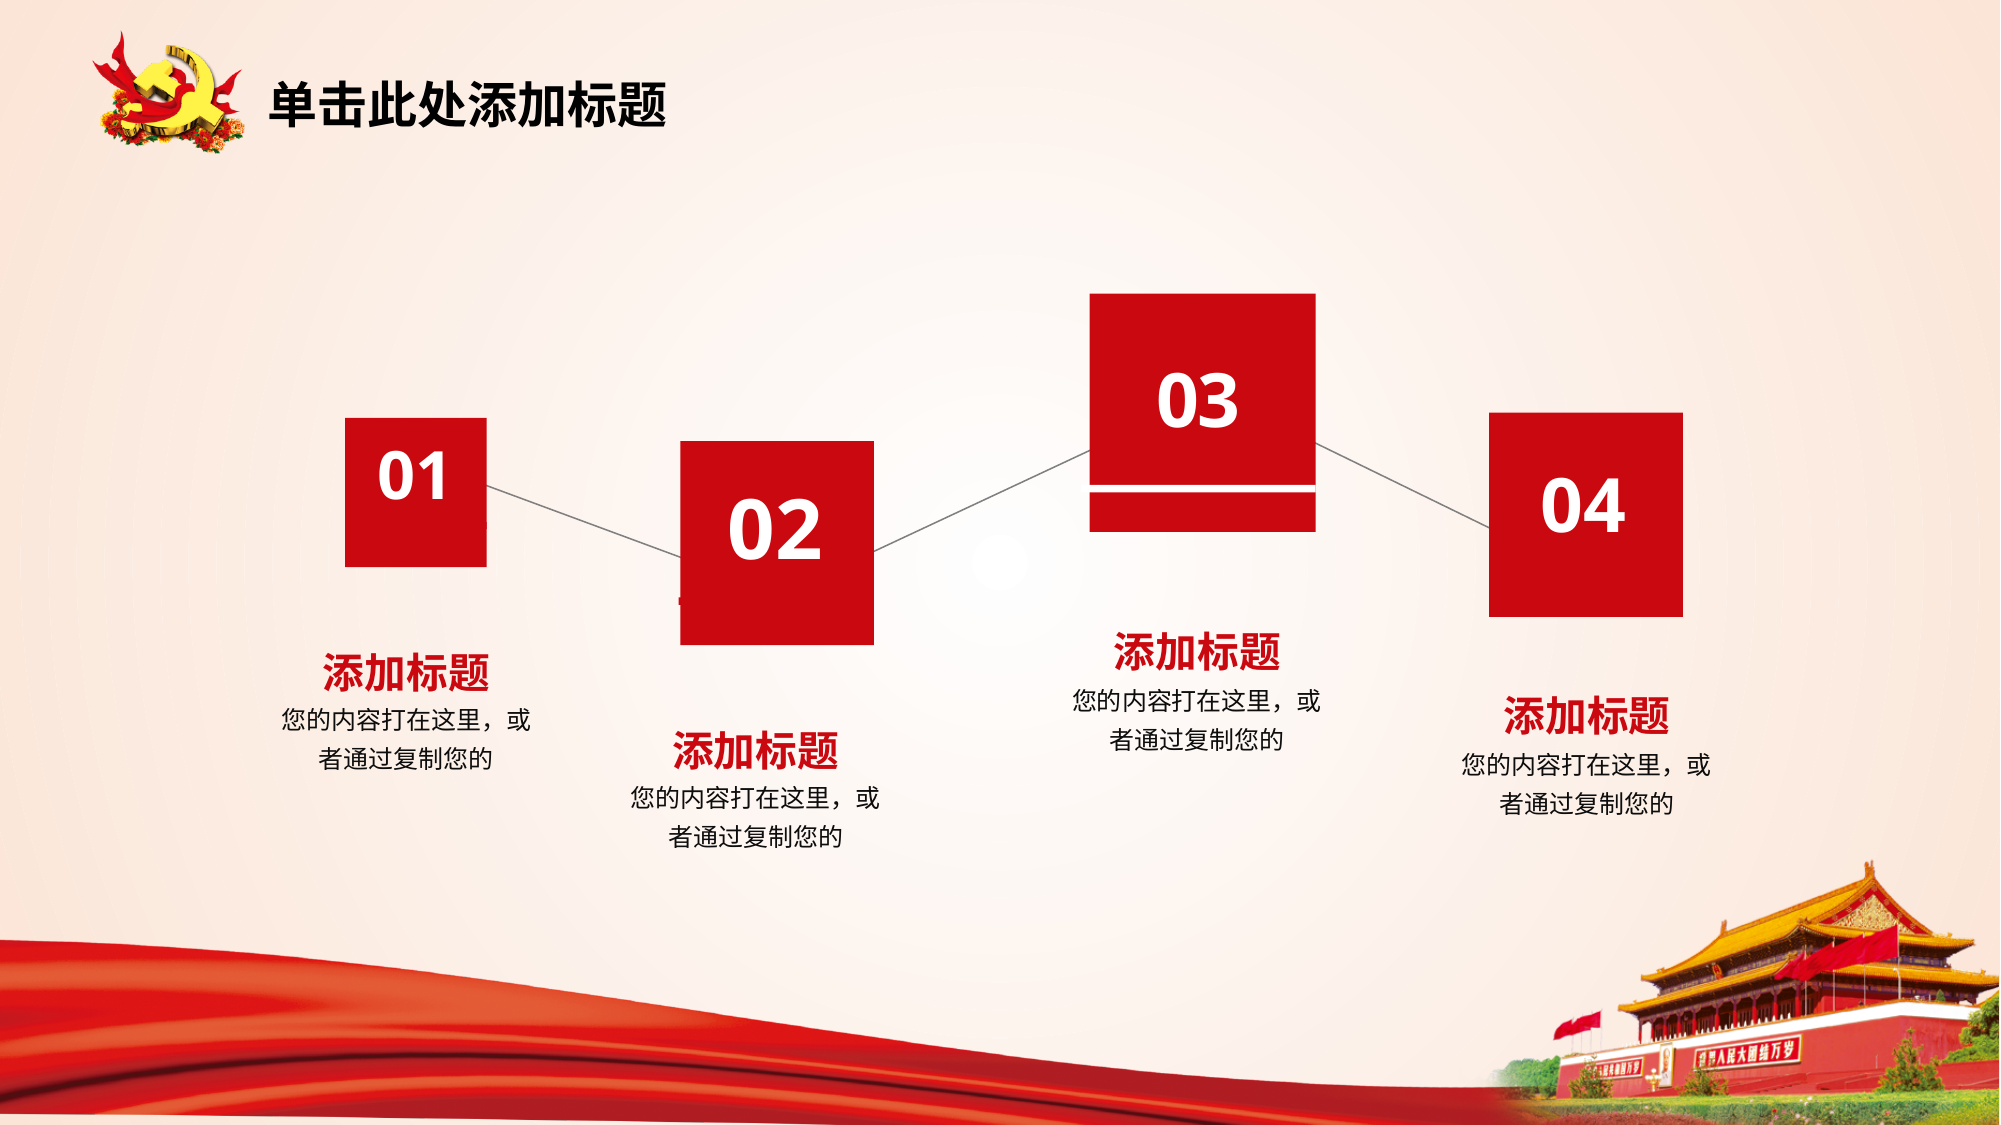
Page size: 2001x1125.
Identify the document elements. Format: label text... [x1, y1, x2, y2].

text_box 添加标题 [260, 622, 552, 698]
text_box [1489, 412, 1683, 617]
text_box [678, 441, 874, 646]
text_box 您的内容打在这里，或者通过复制您的 [1441, 740, 1733, 808]
text_box 添加标题 [610, 700, 902, 775]
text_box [1080, 293, 1316, 532]
text_box 您的内容打在这里，或者通过复制您的 [610, 775, 902, 834]
text_box 单击此处添加标题 [252, 66, 683, 142]
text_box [345, 417, 487, 568]
picture [0, 808, 1999, 1125]
text_box 您的内容打在这里，或者通过复制您的 [260, 698, 552, 782]
text_box 添加标题 [1051, 600, 1343, 676]
text_box 您的内容打在这里，或者通过复制您的 [1051, 676, 1343, 762]
picture [92, 30, 245, 154]
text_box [479, 392, 1537, 595]
text_box 添加标题 [1441, 664, 1733, 740]
